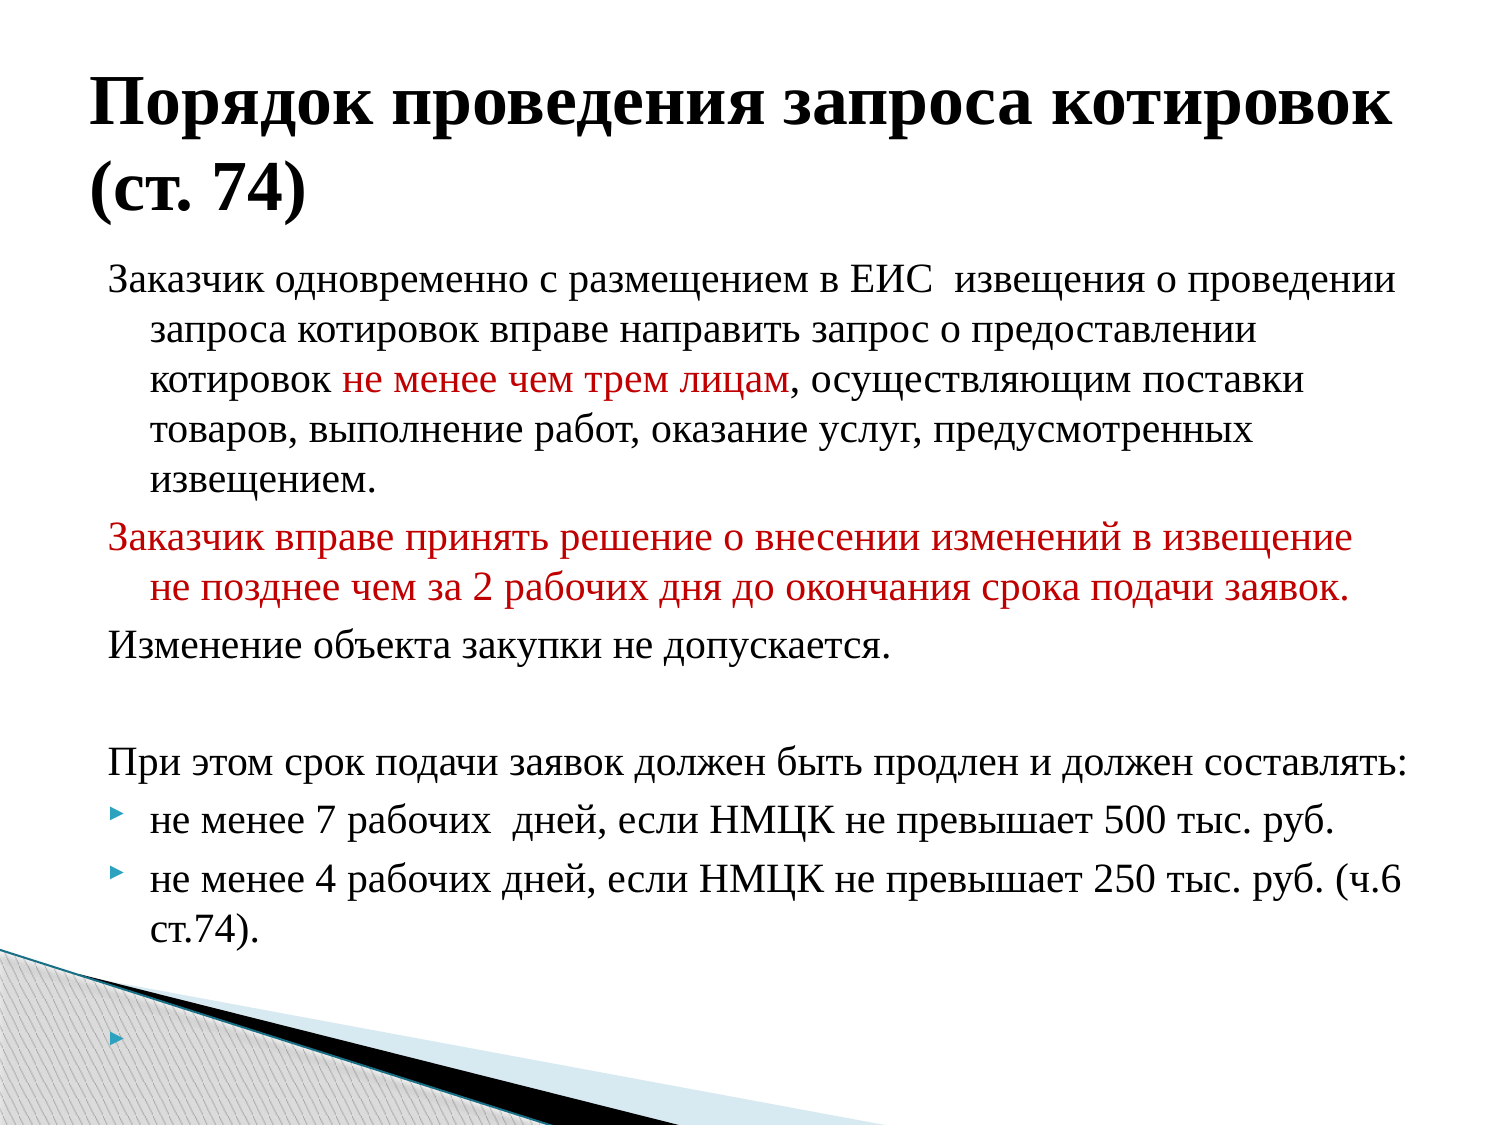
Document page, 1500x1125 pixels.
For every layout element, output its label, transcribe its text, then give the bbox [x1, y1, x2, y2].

list Заказчик одновременно с размещением в ЕИС извещения о проведении запроса котировок вправе направить запрос о предоставлении котировок не менее чем трем лицам, осуществляющим поставки товаров, выполнение работ, оказание услуг, предусмотренных извещением. Заказчик вправе принять решение о внесении изменений в извещение не позднее чем за 2 рабочих дня до окончания срока подачи заявок. Изменение объекта закупки не допускается. При этом срок подачи заявок должен быть продлен и должен составлять: не менее 7 рабочих дней, если НМЦК не превышает 500 тыс. руб. не менее 4 рабочих дней, если НМЦК не превышает 250 тыс. руб. (ч.6 ст.74). [75, 243, 1425, 986]
title Порядок проведения запроса котировок (ст. 74) [75, 45, 1425, 233]
